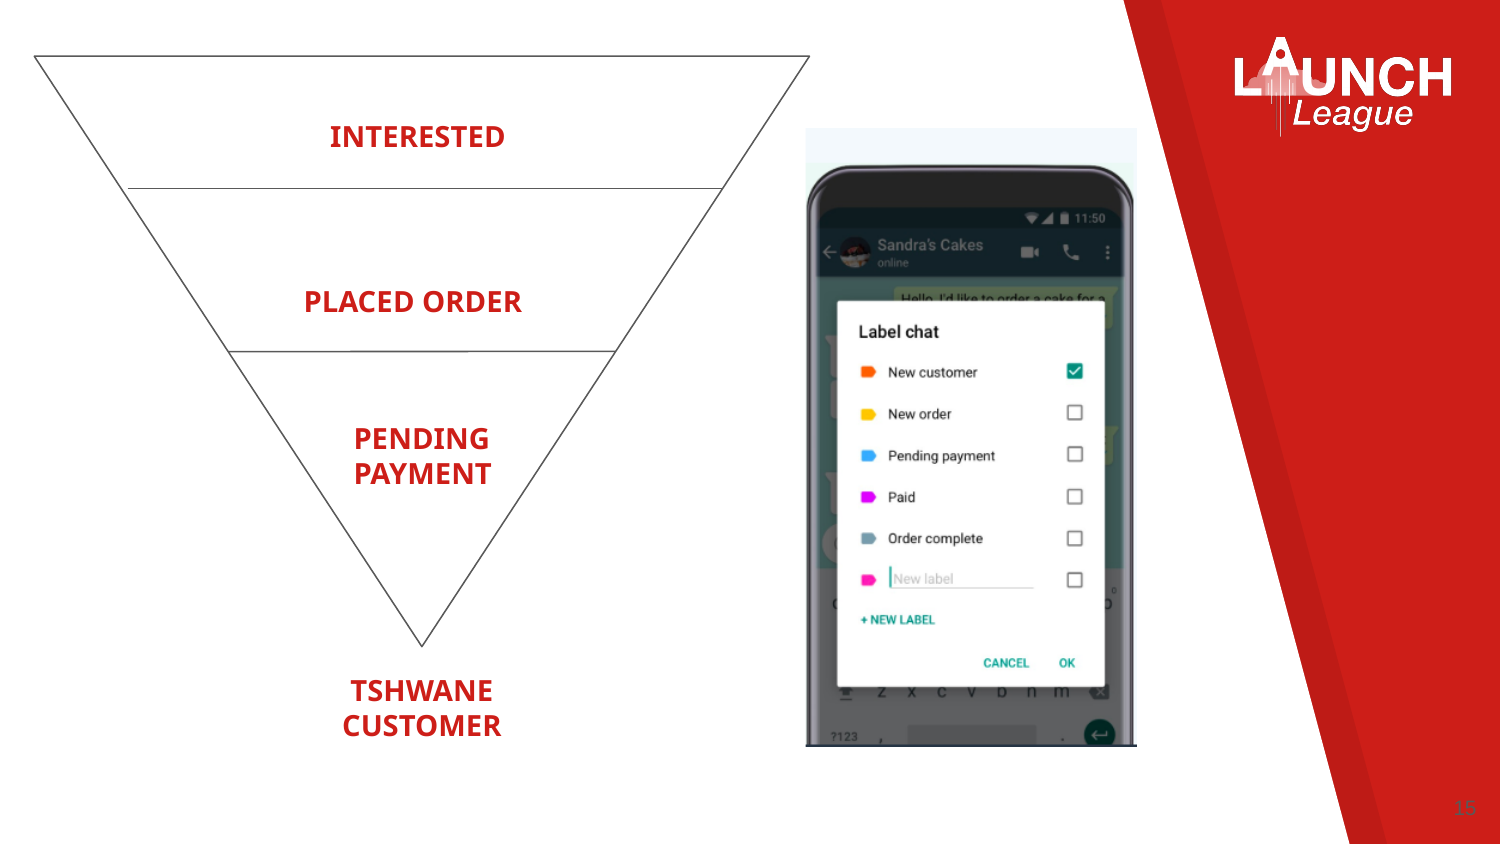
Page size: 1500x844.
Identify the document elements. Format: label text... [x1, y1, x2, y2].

text_box TSHWANE CUSTOMER [314, 657, 530, 723]
text_box INTERESTED [315, 102, 566, 168]
slide_number ‹#› [1401, 779, 1492, 844]
picture [1220, 32, 1466, 144]
text_box [34, 56, 810, 351]
text_box PENDING PAYMENT [338, 404, 511, 470]
picture [805, 127, 1138, 747]
text_box [233, 360, 611, 647]
text_box PLACED ORDER [288, 268, 556, 333]
